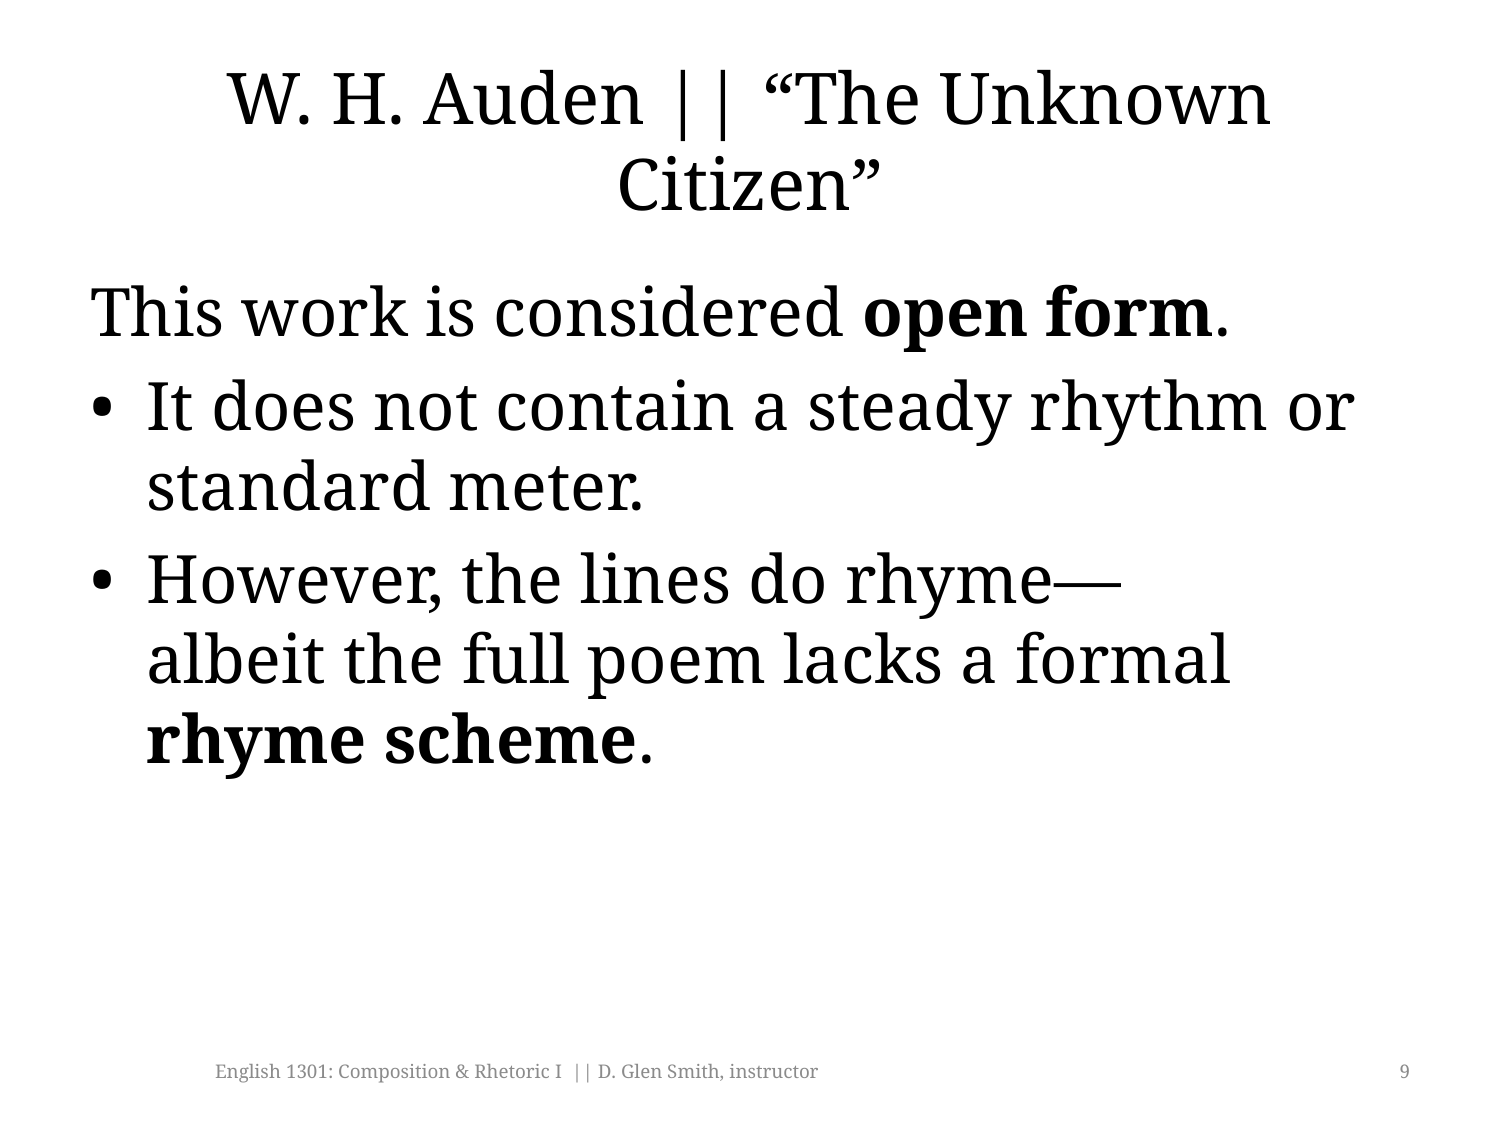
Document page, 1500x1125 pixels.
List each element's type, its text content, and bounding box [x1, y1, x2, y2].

list This work is considered open form. • It does not contain a steady rhythm or standard meter. • However, the lines do rhyme— albeit the full poem lacks a formal rhyme scheme. [75, 262, 1425, 1005]
slide_number 9 [1074, 1042, 1425, 1103]
footer English 1301: Composition & Rhetoric I || D. Glen Smith, instructor [200, 1042, 1074, 1103]
title W. H. Auden || “The Unknown Citizen” [75, 45, 1425, 233]
